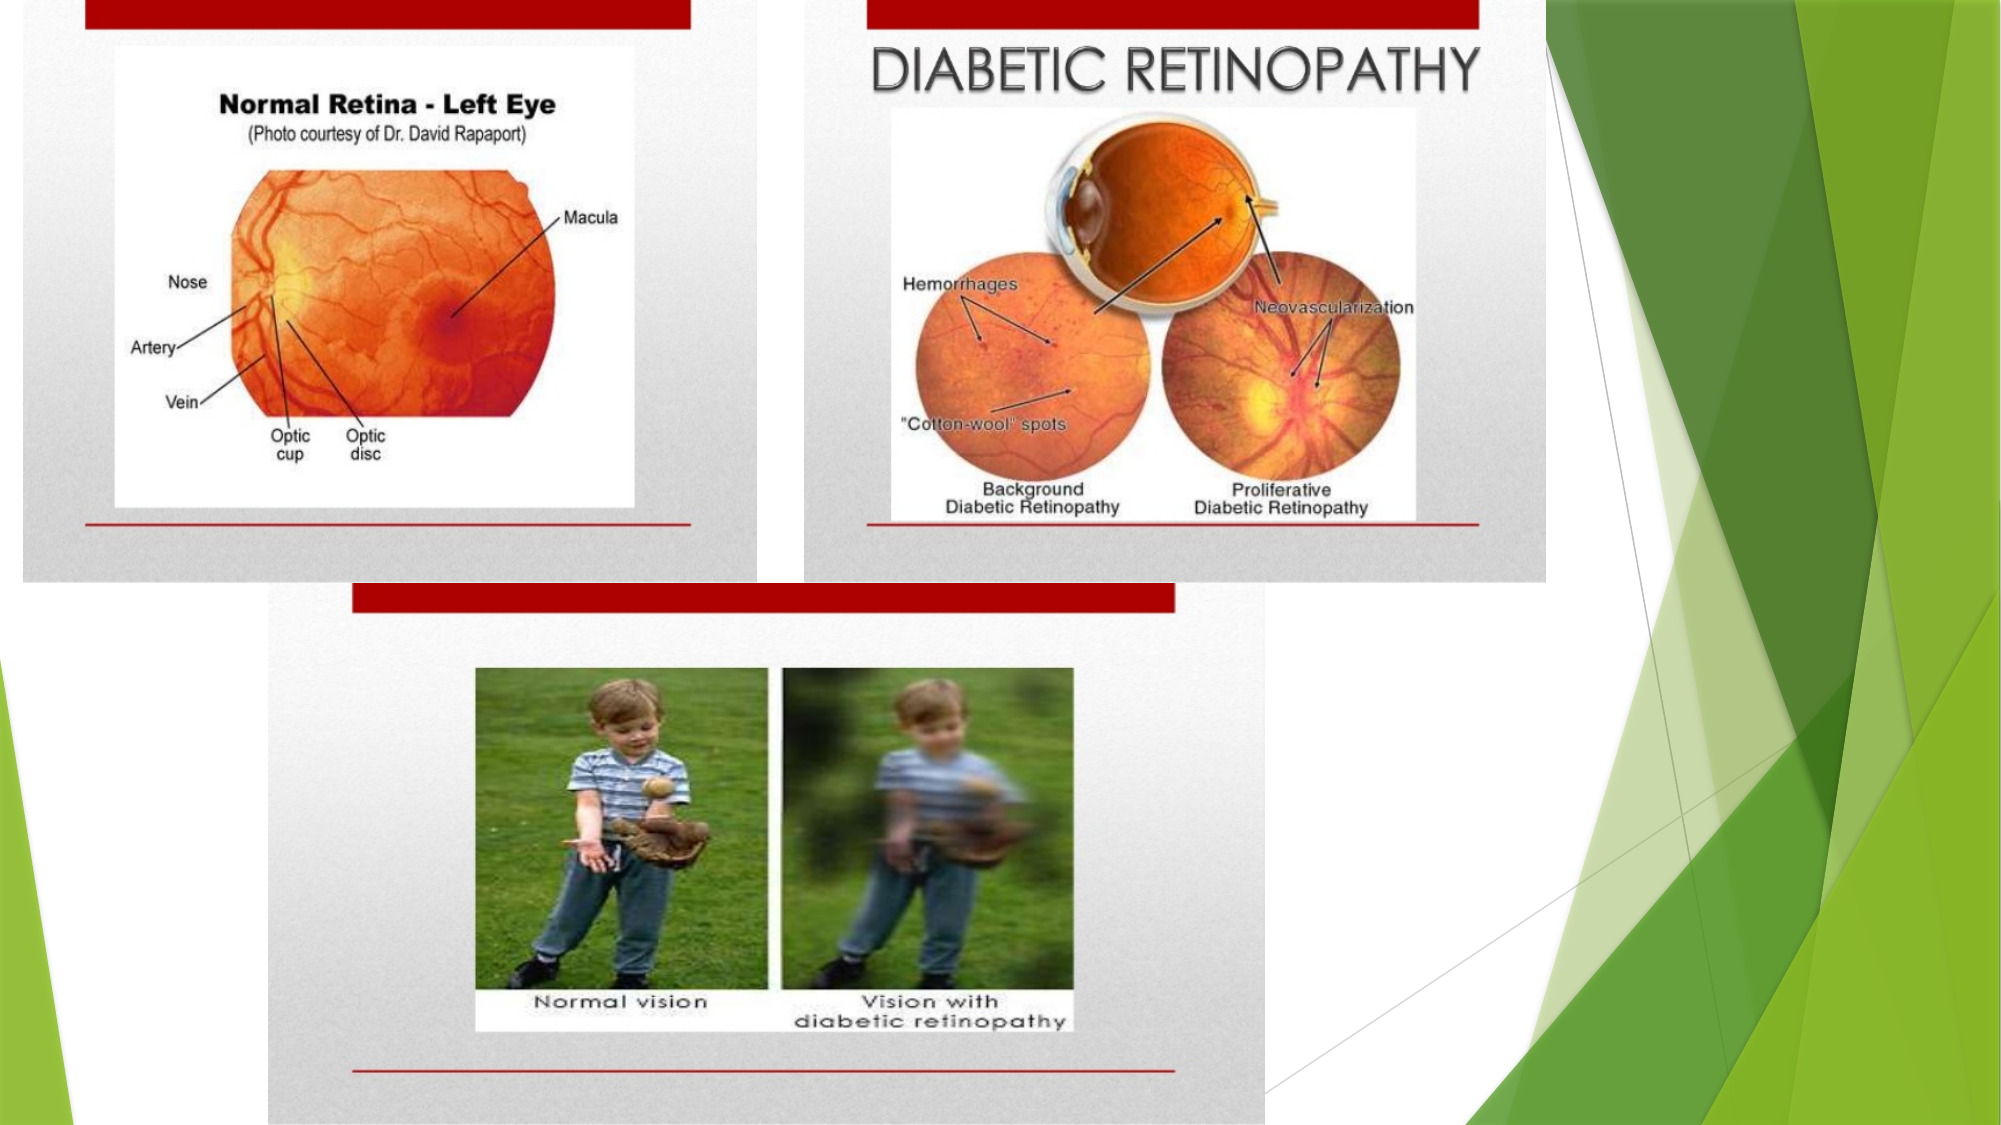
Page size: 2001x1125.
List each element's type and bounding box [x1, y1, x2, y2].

picture [22, 0, 1547, 1125]
